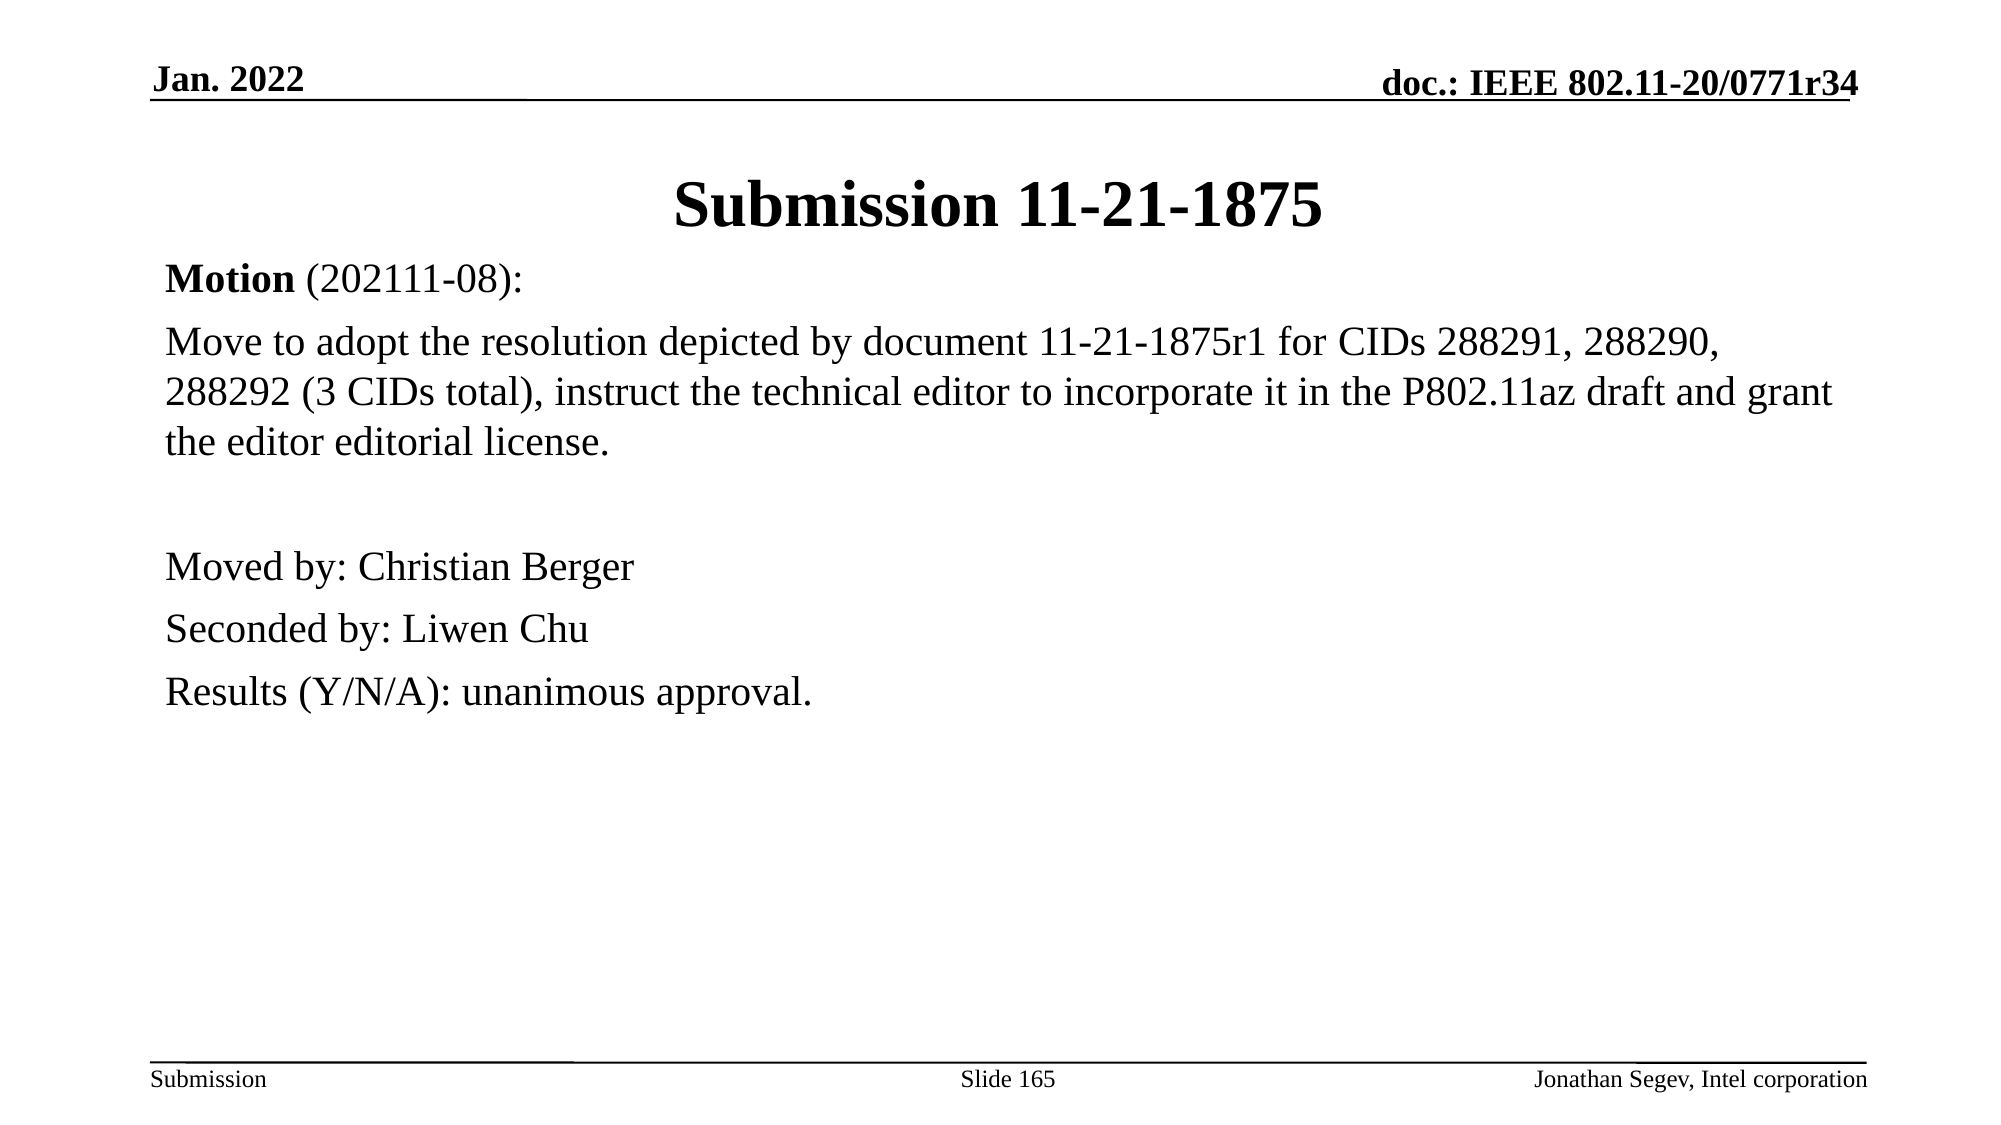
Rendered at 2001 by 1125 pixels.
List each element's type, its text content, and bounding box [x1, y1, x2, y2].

footer Jonathan Segev, Intel corporation [1171, 1061, 1869, 1093]
title Submission 11-21-1875 [149, 112, 1850, 243]
slide_number Slide 165 [950, 1061, 1067, 1123]
list Motion (202111-08): Move to adopt the resolution depicted by document 11-21-1875r1 for CIDs 288291, 288290, 288292 (3 CIDs total), instruct the technical editor to incorporate it in the P802.11az draft and grant the editor editorial license. Moved by: Christian Berger Seconded by: Liwen Chu Results (Y/N/A): unanimous approval. [149, 243, 1850, 1000]
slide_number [152, 54, 563, 100]
